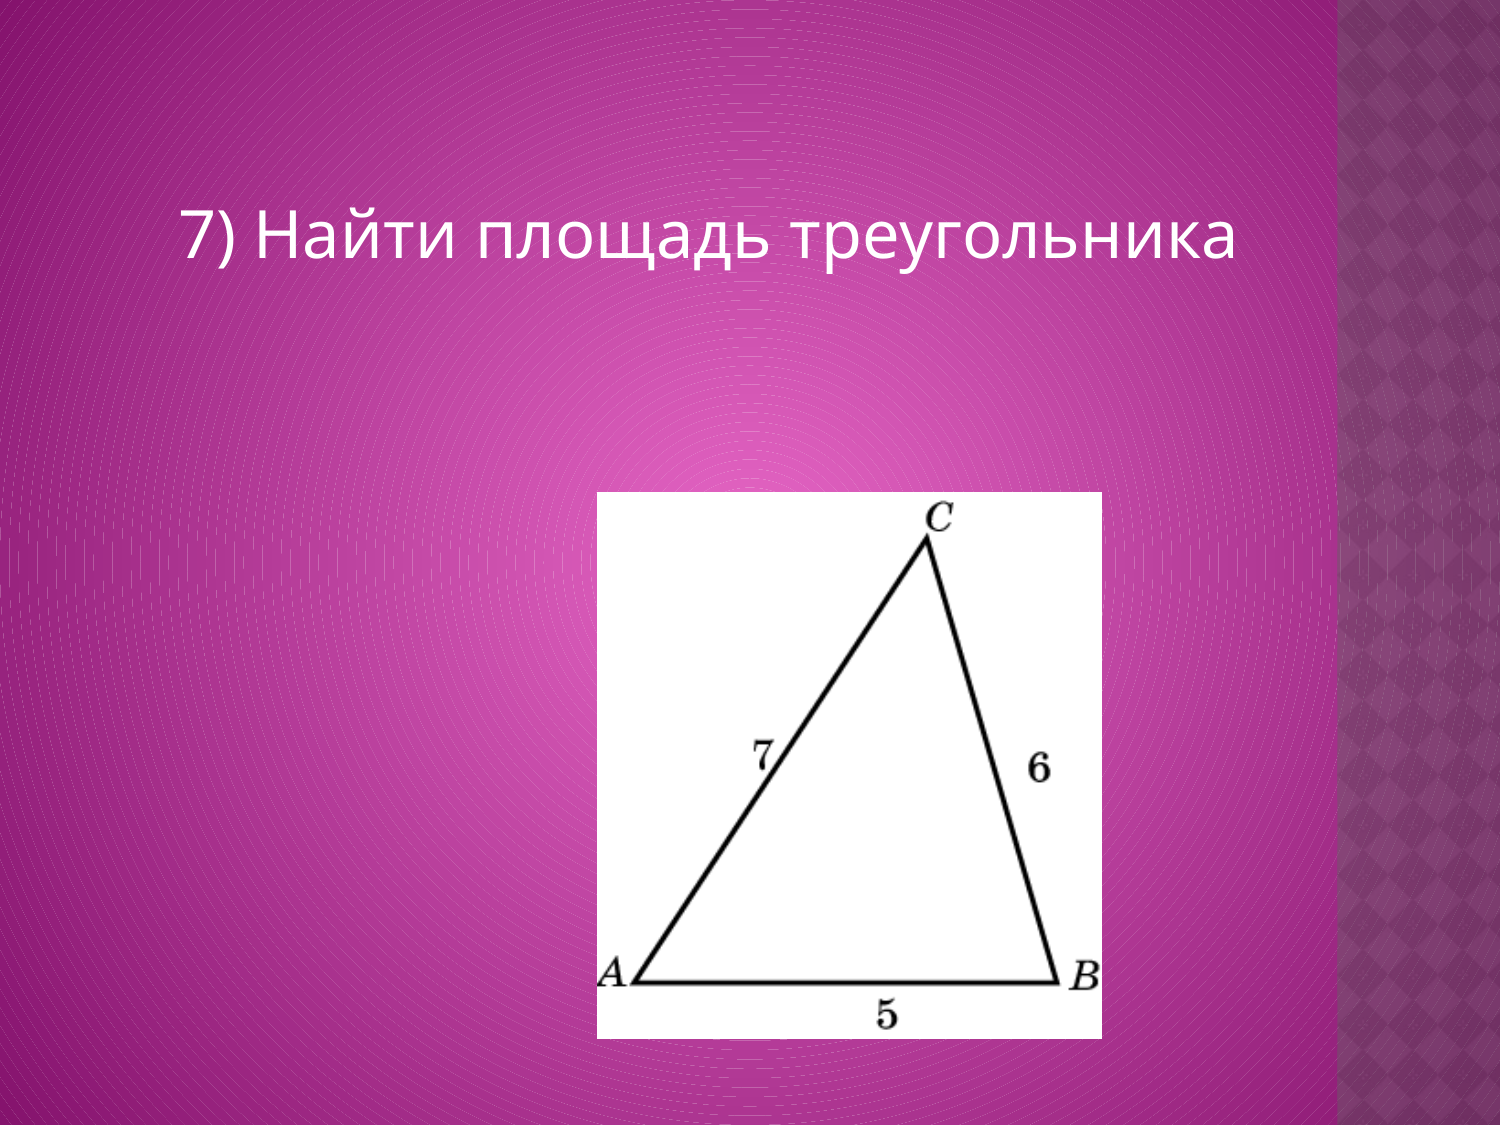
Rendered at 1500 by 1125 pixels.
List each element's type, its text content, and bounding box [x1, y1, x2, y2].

picture [597, 491, 1103, 1039]
text_box 7) Найти площадь треугольника [163, 184, 1255, 280]
